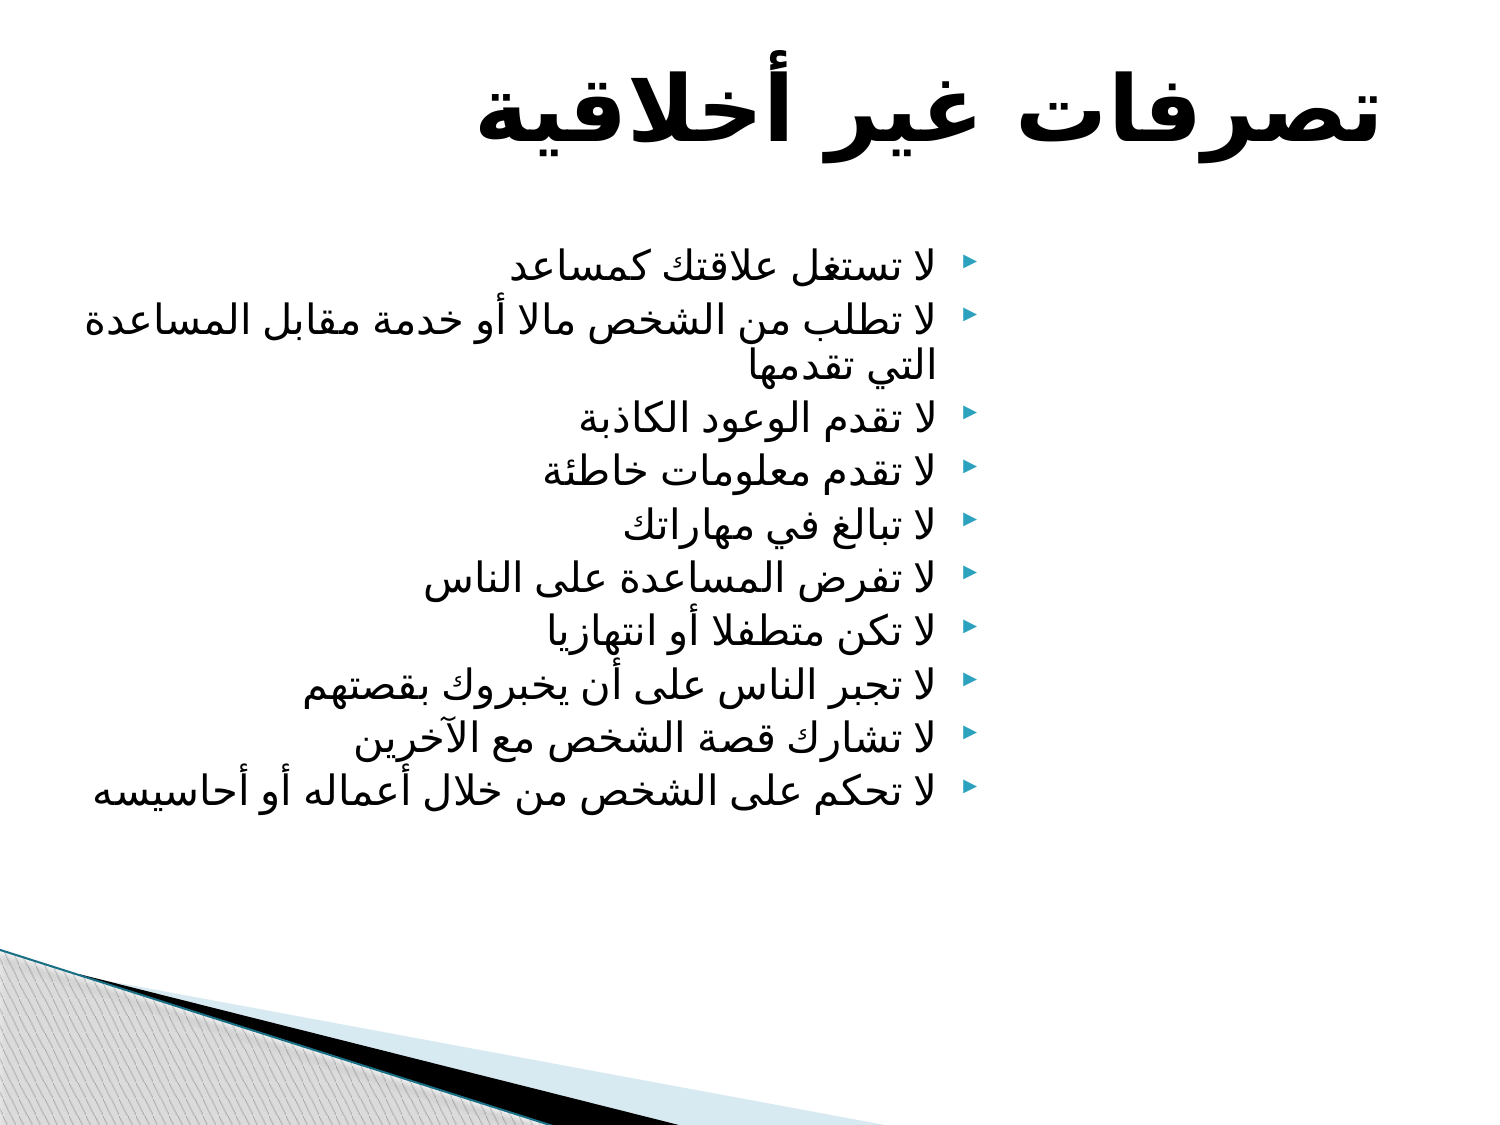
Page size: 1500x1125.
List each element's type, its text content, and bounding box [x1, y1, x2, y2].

text_box لا تستغل علاقتك كمساعد لا تطلب من الشخص مالا أو خدمة مقابل المساعدة التي تقدمها لا تقدم الوعود الكاذبة لا تقدم معلومات خاطئة لا تبالغ في مهاراتك لا تفرض المساعدة على الناس لا تكن متطفلا أو انتهازيا لا تجبر الناس على أن يخبروك بقصتهم لا تشارك قصة الشخص مع الآخرين لا تحكم على الشخص من خلال أعماله أو أحاسيسه [49, 237, 1013, 975]
title تصرفات غير أخلاقية [50, 11, 1400, 199]
